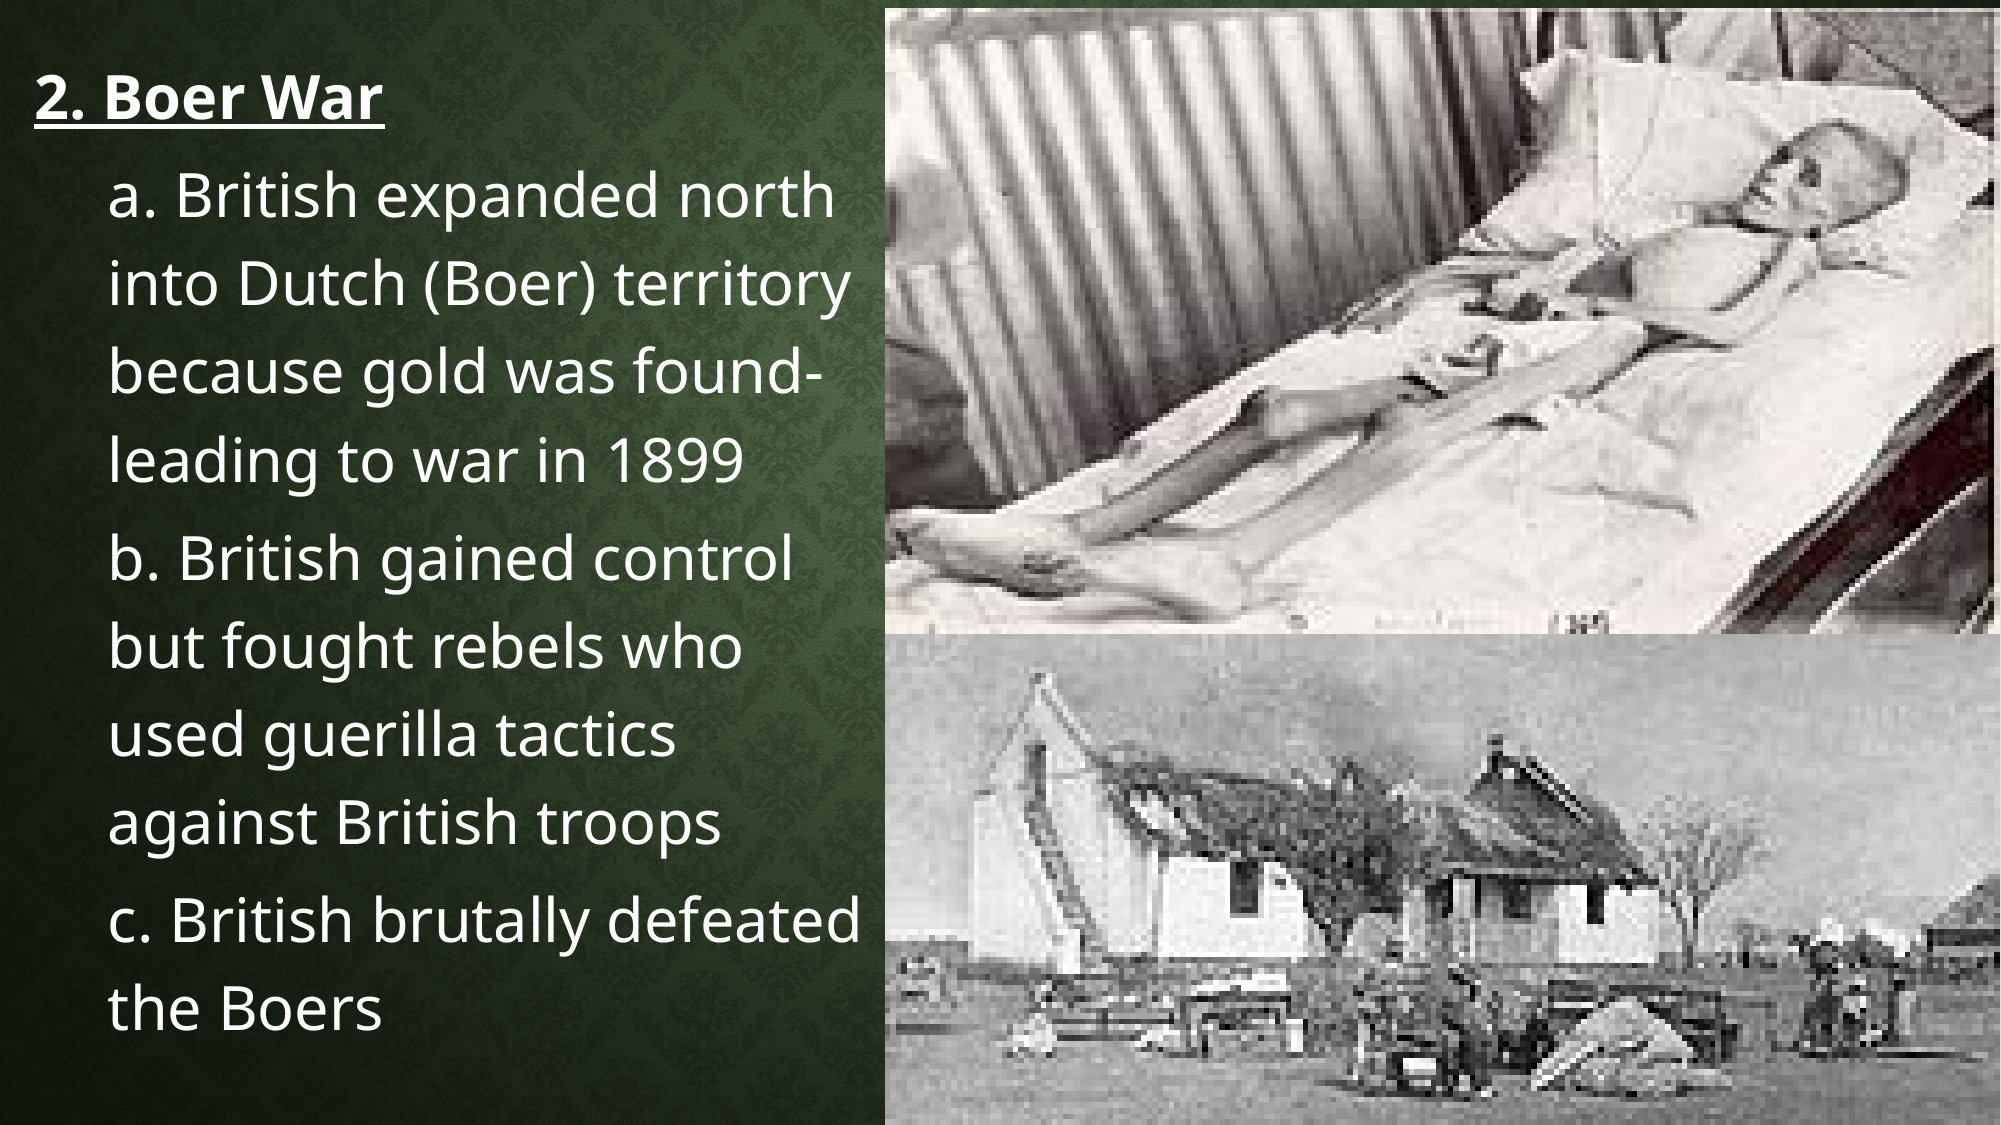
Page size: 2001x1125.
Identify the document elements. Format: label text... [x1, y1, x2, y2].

picture [884, 7, 2000, 1125]
list 2. Boer War a. British expanded north into Dutch (Boer) territory because gold was found- leading to war in 1899 b. British gained control but fought rebels who used guerilla tactics against British troops c. British brutally defeated the Boers [0, 36, 877, 1125]
